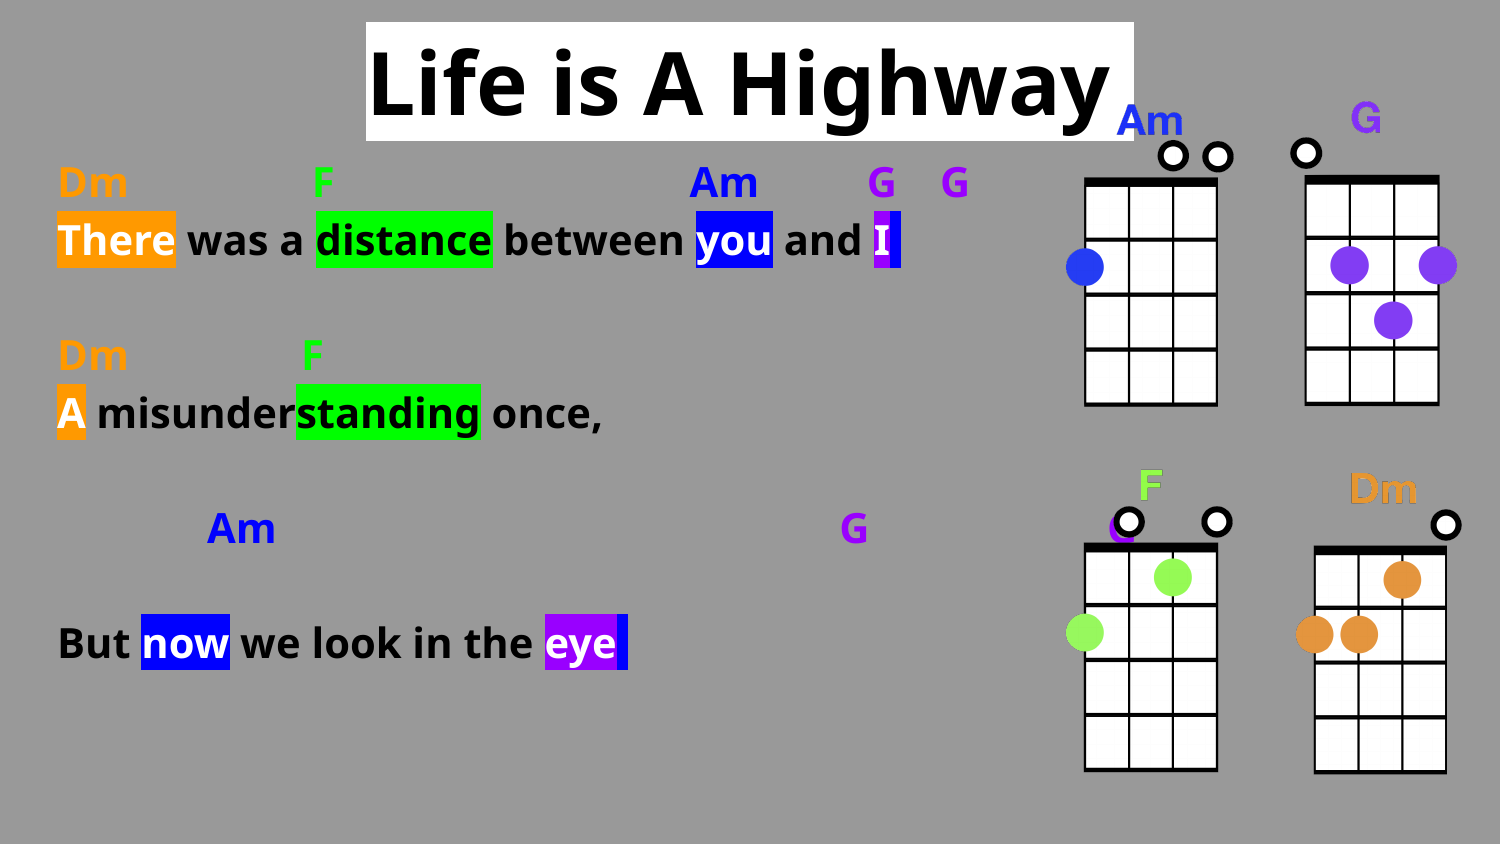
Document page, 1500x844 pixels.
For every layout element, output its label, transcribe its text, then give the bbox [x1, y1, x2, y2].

picture [1060, 467, 1242, 788]
picture [1289, 469, 1472, 791]
picture [1060, 102, 1242, 423]
picture [1281, 99, 1463, 421]
list Dm F Am G G There was a distance between you and I Dm F A misunderstanding once, Am G G But now we look in the eye [42, 133, 1255, 739]
title Life is A Highway [51, 11, 1449, 148]
